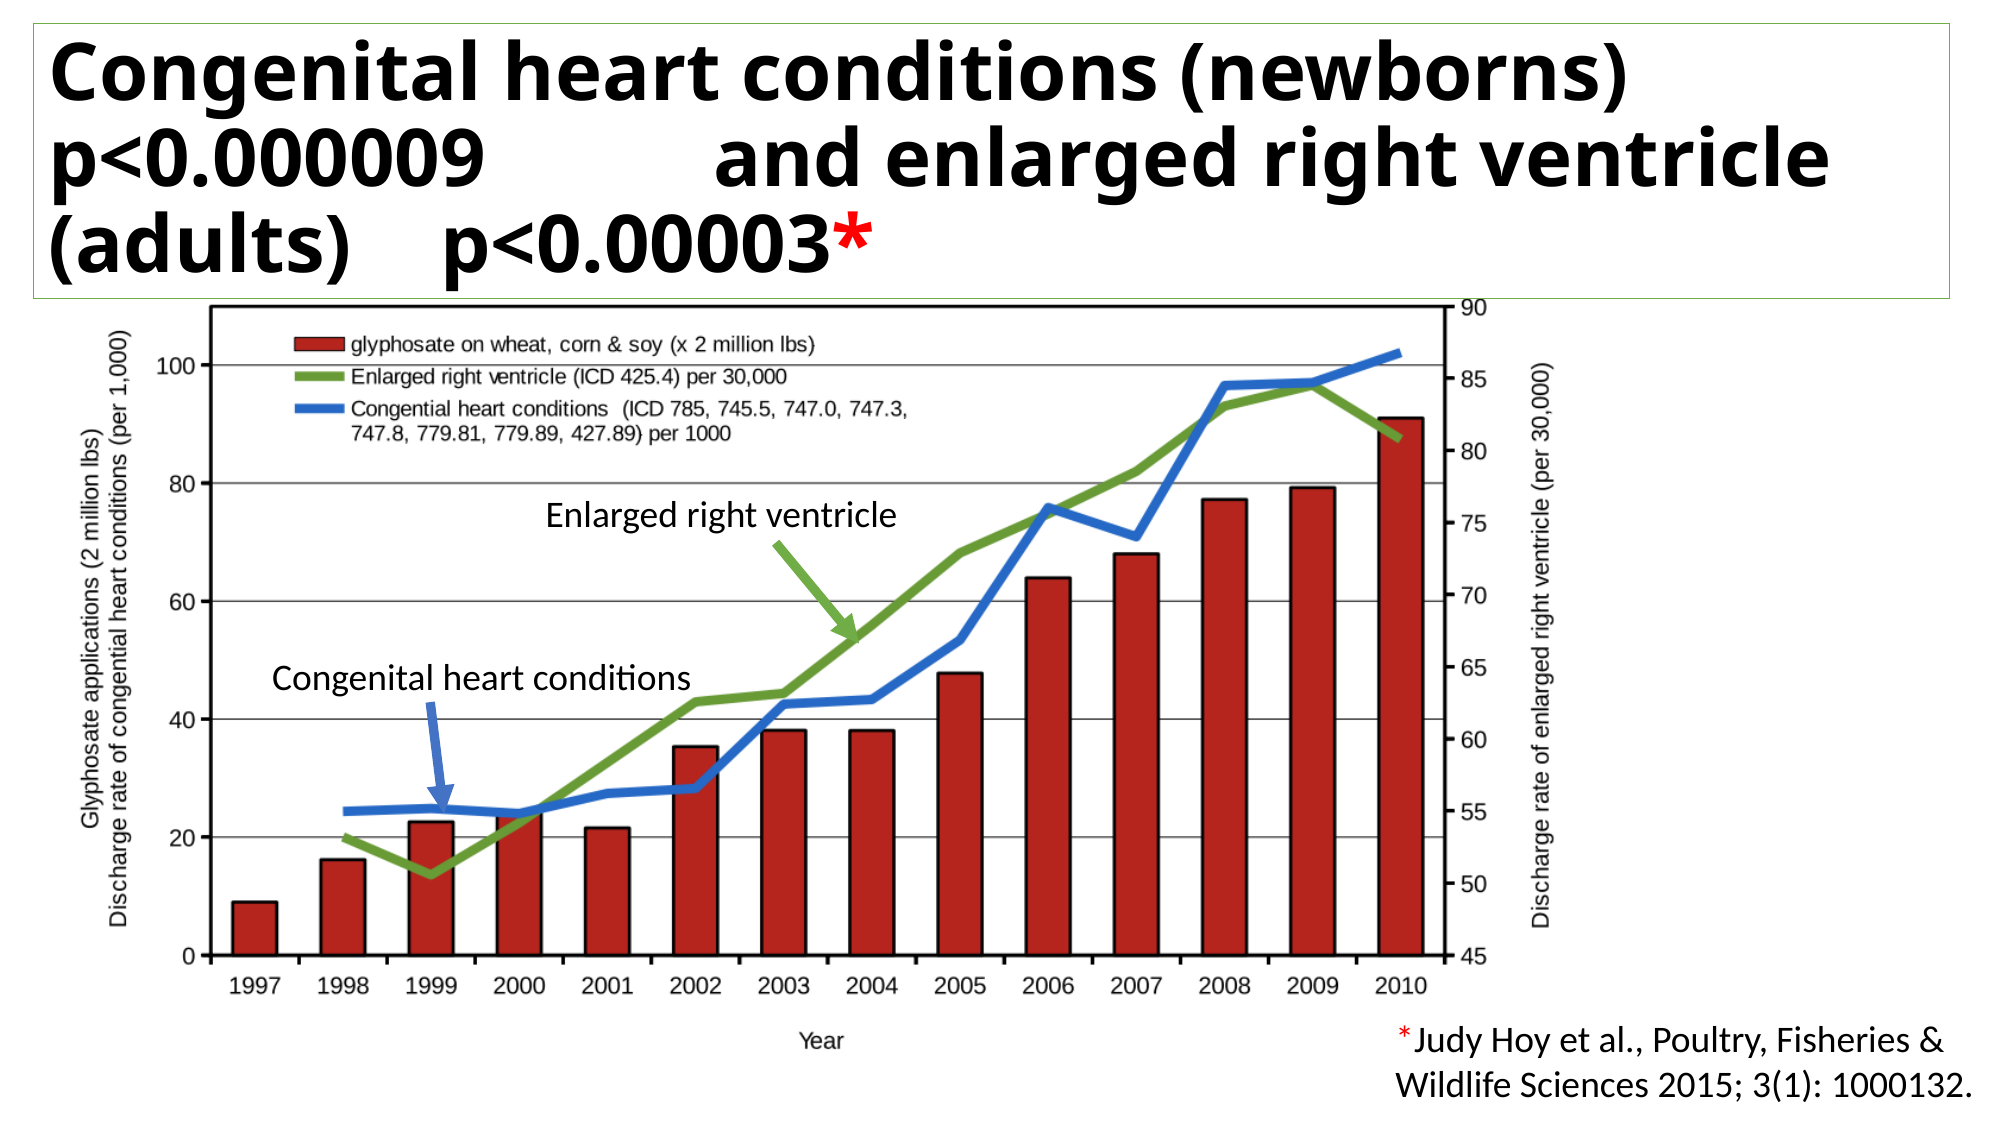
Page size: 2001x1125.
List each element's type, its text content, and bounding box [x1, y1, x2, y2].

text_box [430, 702, 445, 814]
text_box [775, 542, 859, 644]
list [50, 117, 1613, 1062]
title Congenital heart conditions (newborns) p<0.000009 and enlarged right ventricle (adults) p<0.00003* [33, 23, 1950, 299]
text_box *Judy Hoy et al., Poultry, Fisheries & Wildlife Sciences 2015; 3(1): 1000132. [1380, 1008, 2000, 1113]
